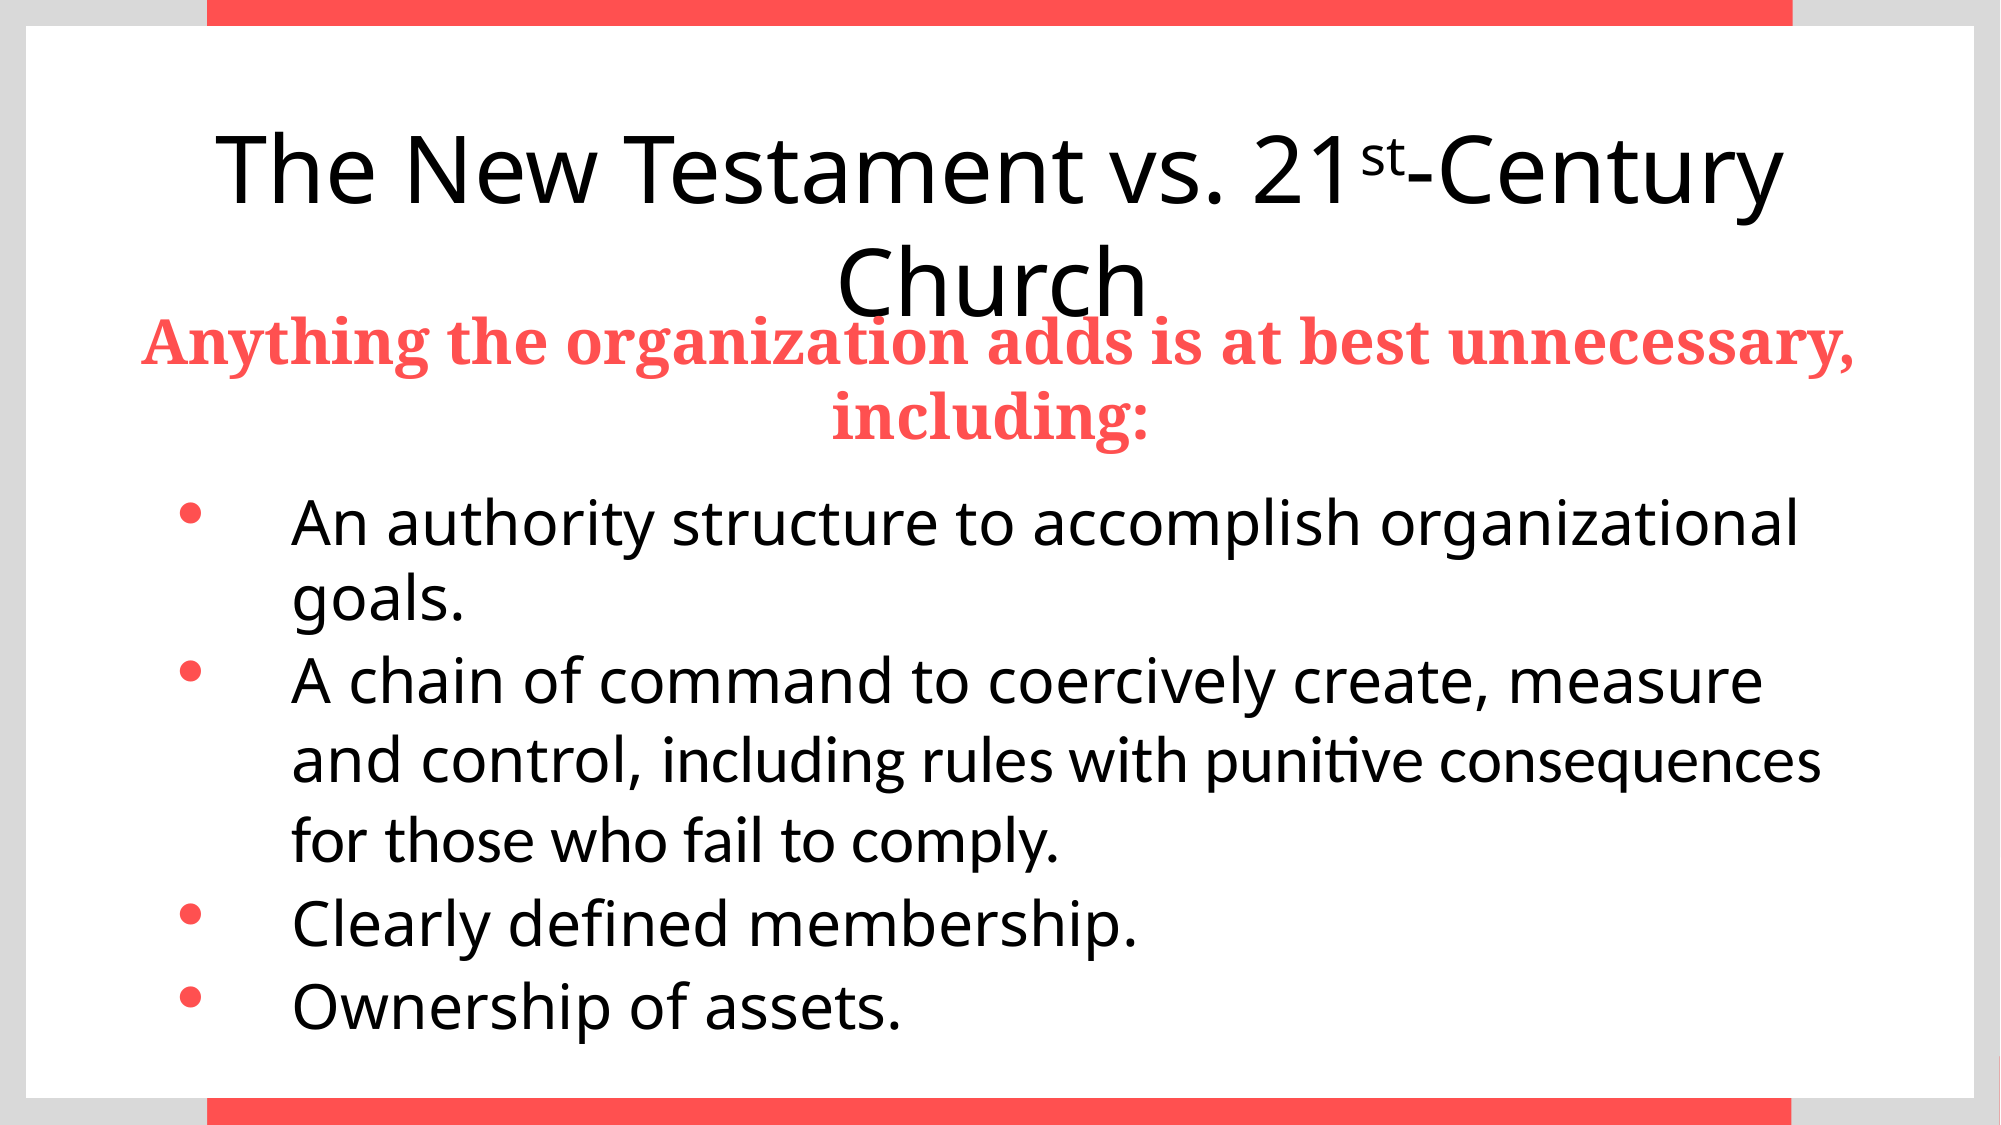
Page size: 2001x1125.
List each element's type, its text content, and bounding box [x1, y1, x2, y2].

text_box Anything the organization adds is at best unnecessary, including: An authority structure to accomplish organizational goals. A chain of command to coercively create, measure and control, including rules with punitive consequences for those who fail to comply. Clearly defined membership. Ownership of assets. [117, 294, 1883, 1050]
text_box The New Testament vs. 21st-Century Church [101, 102, 1899, 343]
